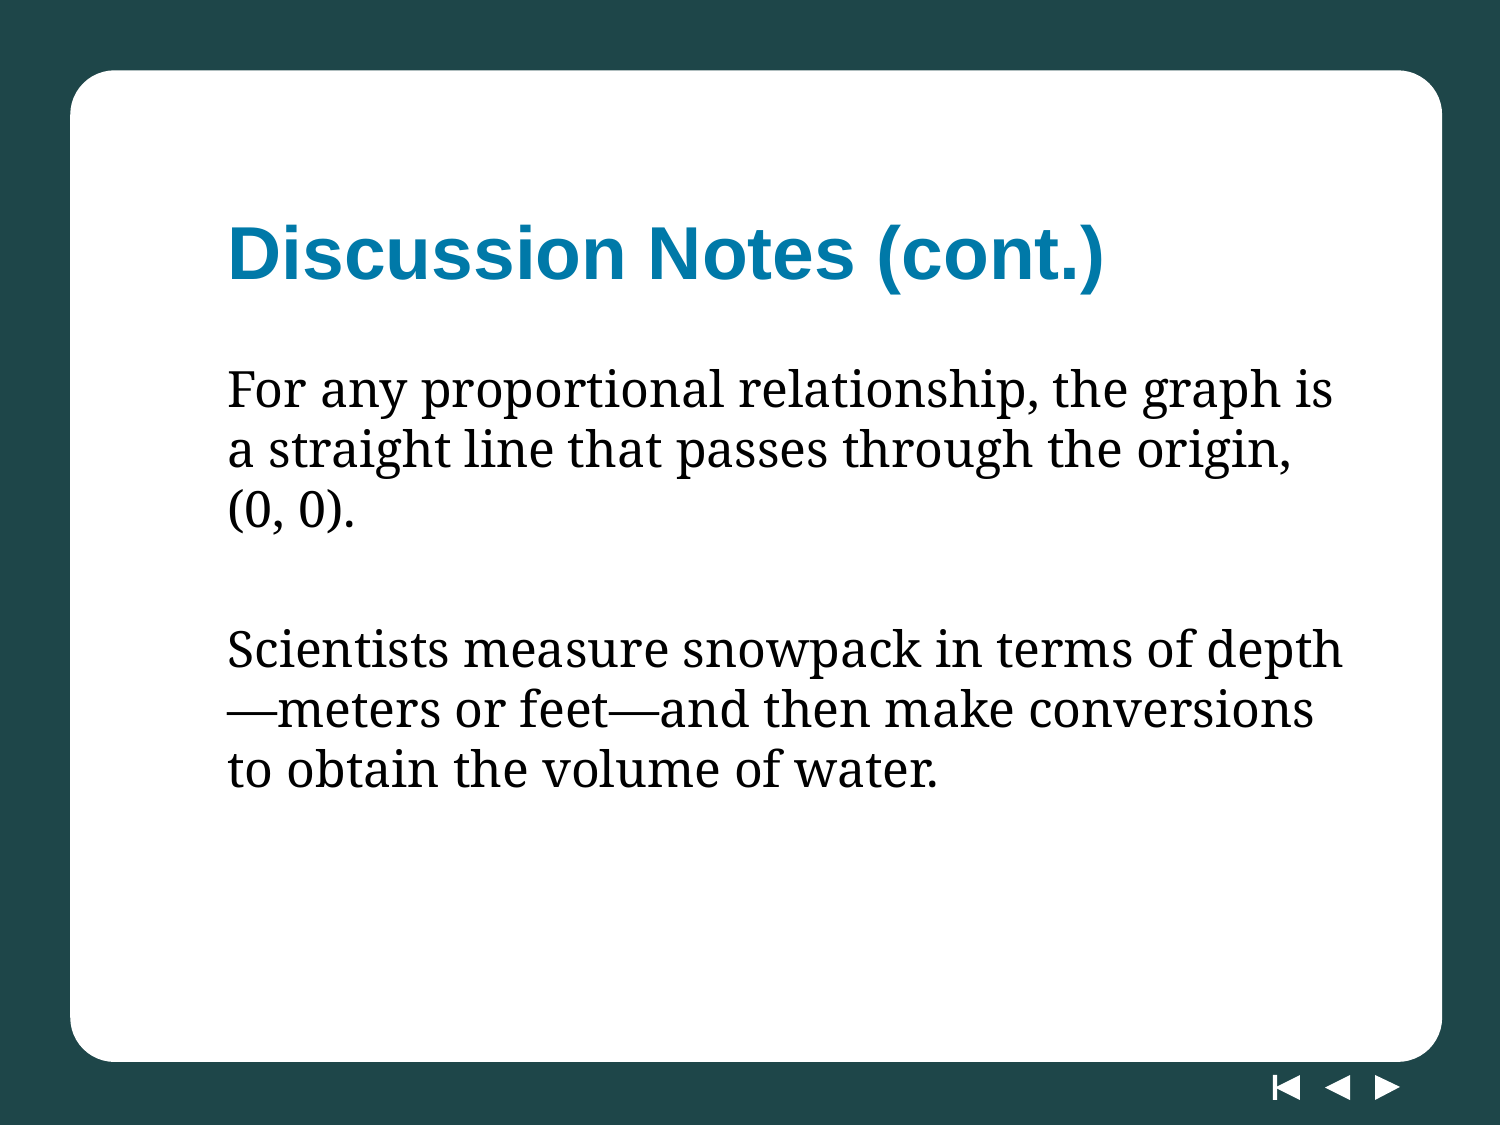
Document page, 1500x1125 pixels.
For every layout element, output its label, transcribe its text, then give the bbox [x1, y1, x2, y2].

title Discussion Notes (cont.) [212, 174, 1425, 325]
list For any proportional relationship, the graph is a straight line that passes through the origin, (0, 0). Scientists measure snowpack in terms of depth—meters or feet—and then make conversions to obtain the volume of water. [212, 350, 1375, 950]
